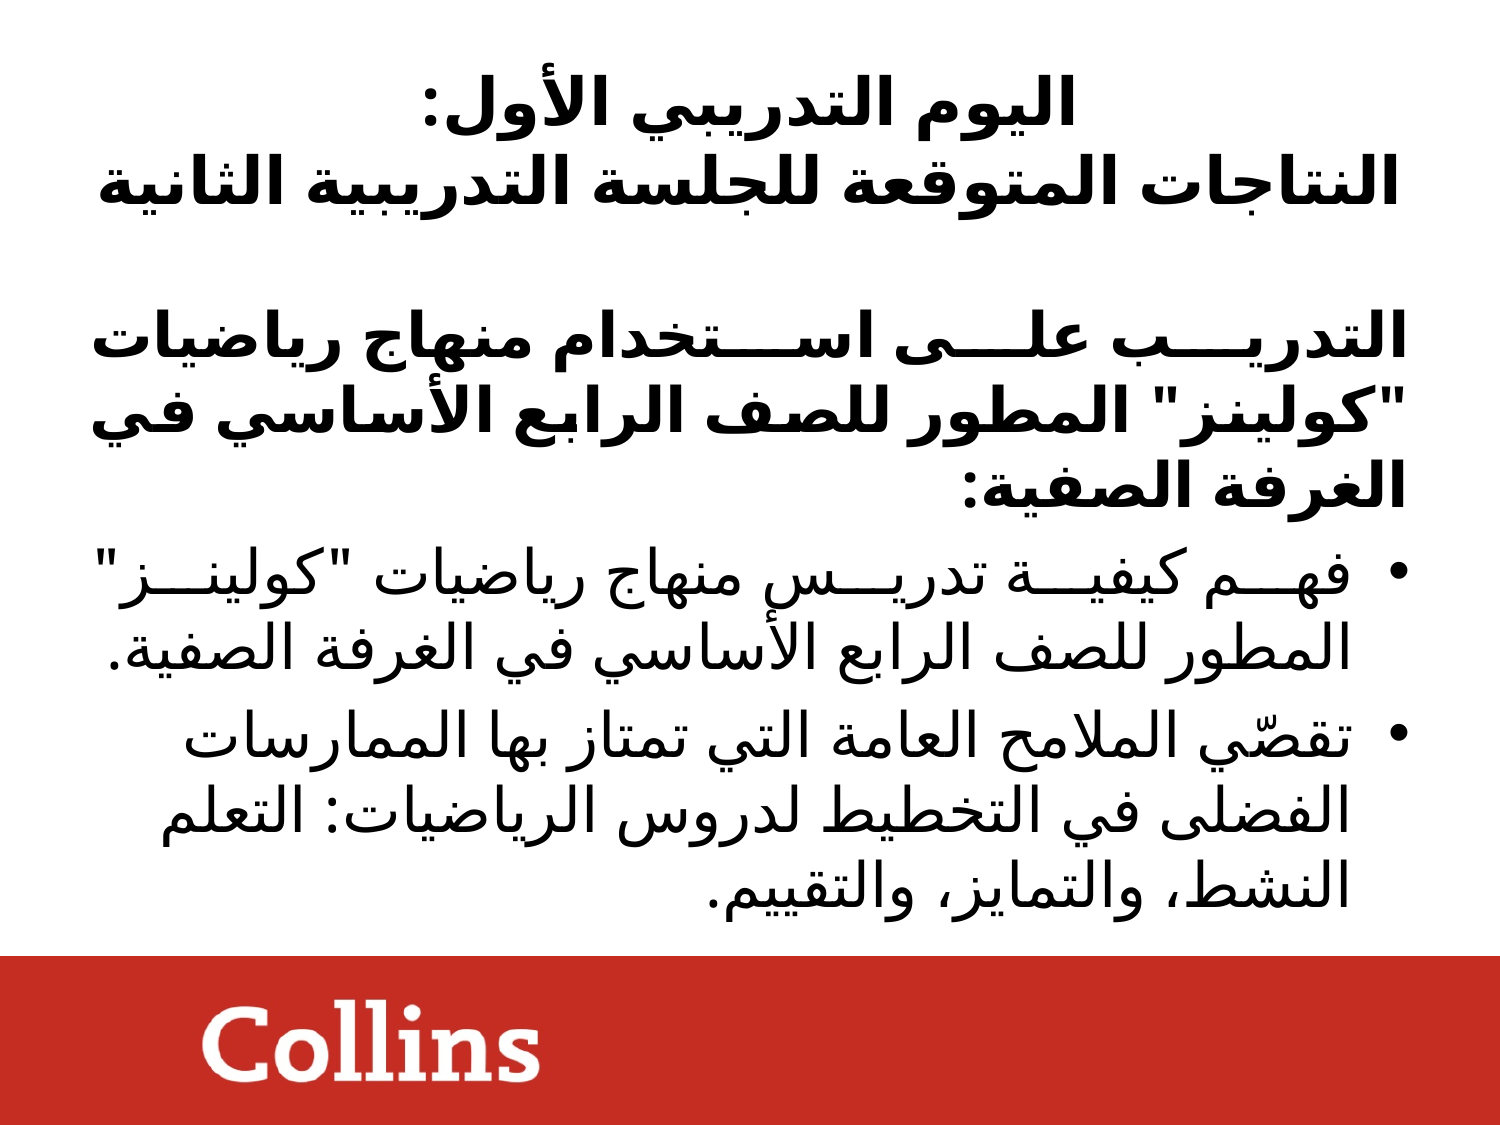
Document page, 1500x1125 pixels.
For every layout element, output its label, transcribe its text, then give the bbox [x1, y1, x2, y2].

list التدريب على استخدام منهاج رياضيات "كولينز" المطور للصف الرابع الأساسي في الغرفة الصفية: فهم كيفية تدريس منهاج رياضيات "كولينز" المطور للصف الرابع الأساسي في الغرفة الصفية. تقصّي الملامح العامة التي تمتاز بها الممارسات الفضلى في التخطيط لدروس الرياضيات: التعلم النشط، والتمايز، والتقييم. [75, 287, 1425, 1030]
title اليوم التدريبي الأول: النتاجات المتوقعة للجلسة التدريبية الثانية [75, 45, 1425, 233]
picture [0, 956, 1500, 1125]
